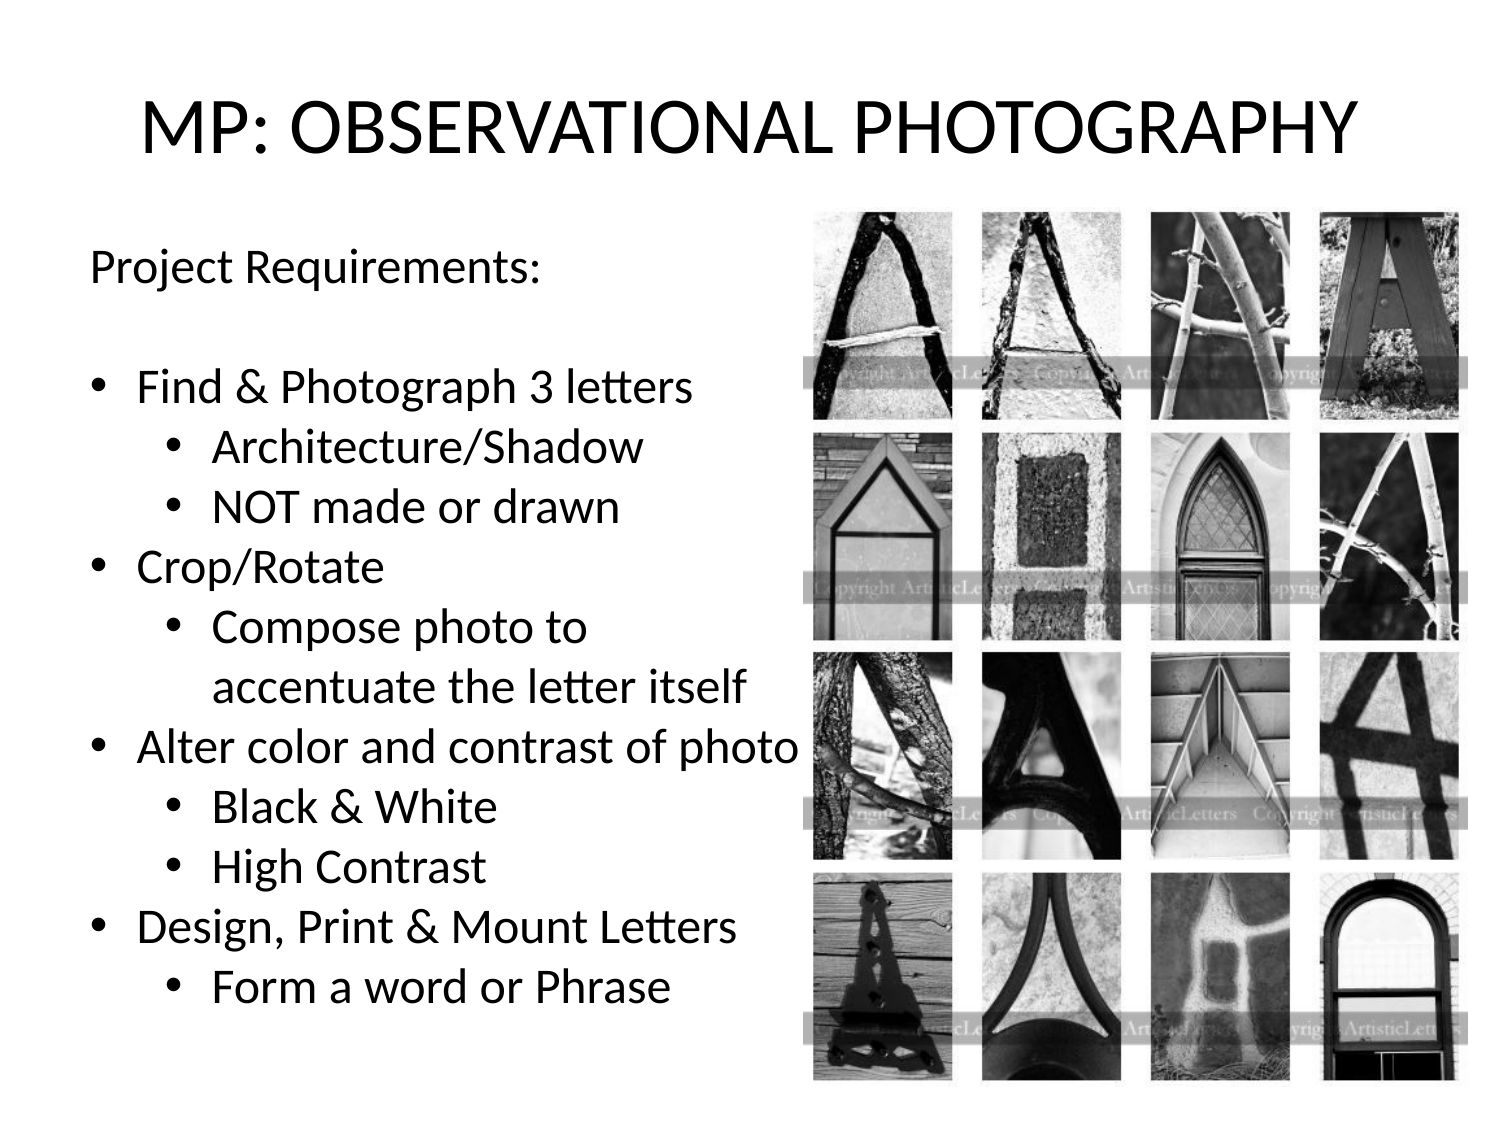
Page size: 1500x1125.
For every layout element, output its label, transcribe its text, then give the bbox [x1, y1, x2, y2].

text_box Project Requirements: Find & Photograph 3 letters Architecture/Shadow NOT made or drawn Crop/Rotate Compose photo to accentuate the letter itself Alter color and contrast of photo Black & White High Contrast Design, Print & Mount Letters Form a word or Phrase [74, 226, 831, 1125]
picture [803, 207, 1468, 1088]
title MP: OBSERVATIONAL PHOTOGRAPHY [75, 27, 1425, 215]
